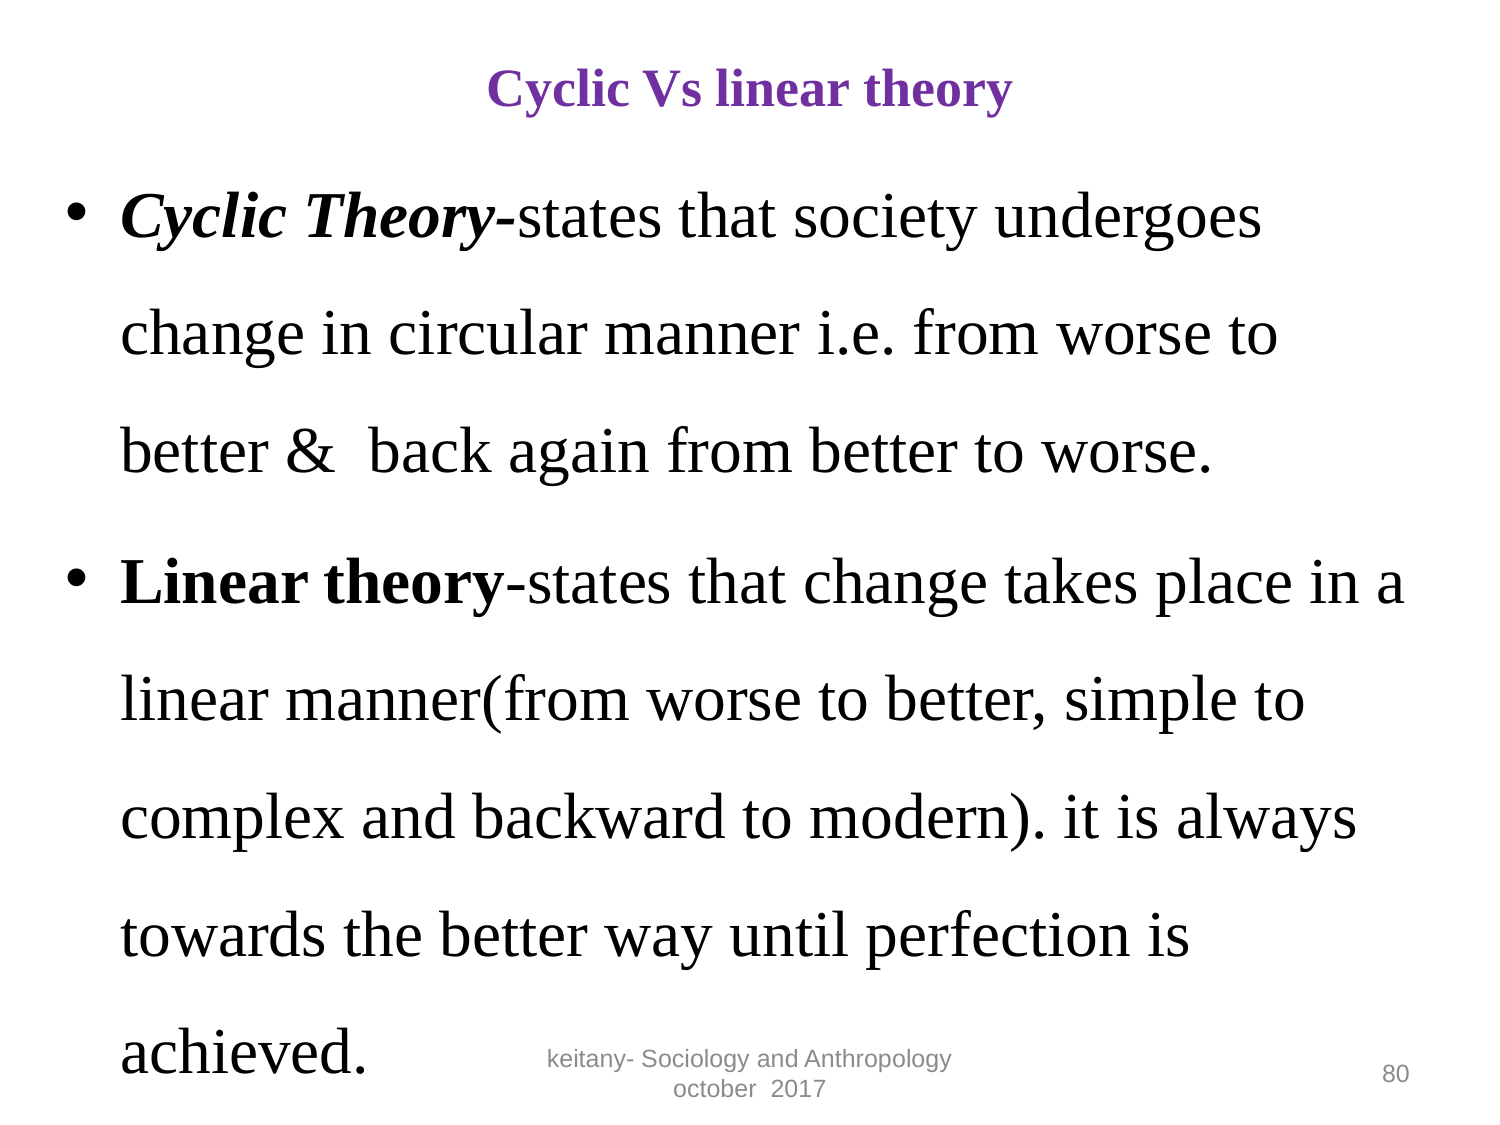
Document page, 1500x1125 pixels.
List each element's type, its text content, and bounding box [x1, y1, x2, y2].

list Cyclic Theory-states that society undergoes change in circular manner i.e. from worse to better & back again from better to worse. Linear theory-states that change takes place in a linear manner(from worse to better, simple to complex and backward to modern). it is always towards the better way until perfection is achieved. [50, 125, 1450, 1100]
footer keitany- Sociology and Anthropology october 2017 [512, 1042, 988, 1103]
title Cyclic Vs linear theory [75, 45, 1425, 125]
slide_number 80 [1074, 1042, 1425, 1103]
